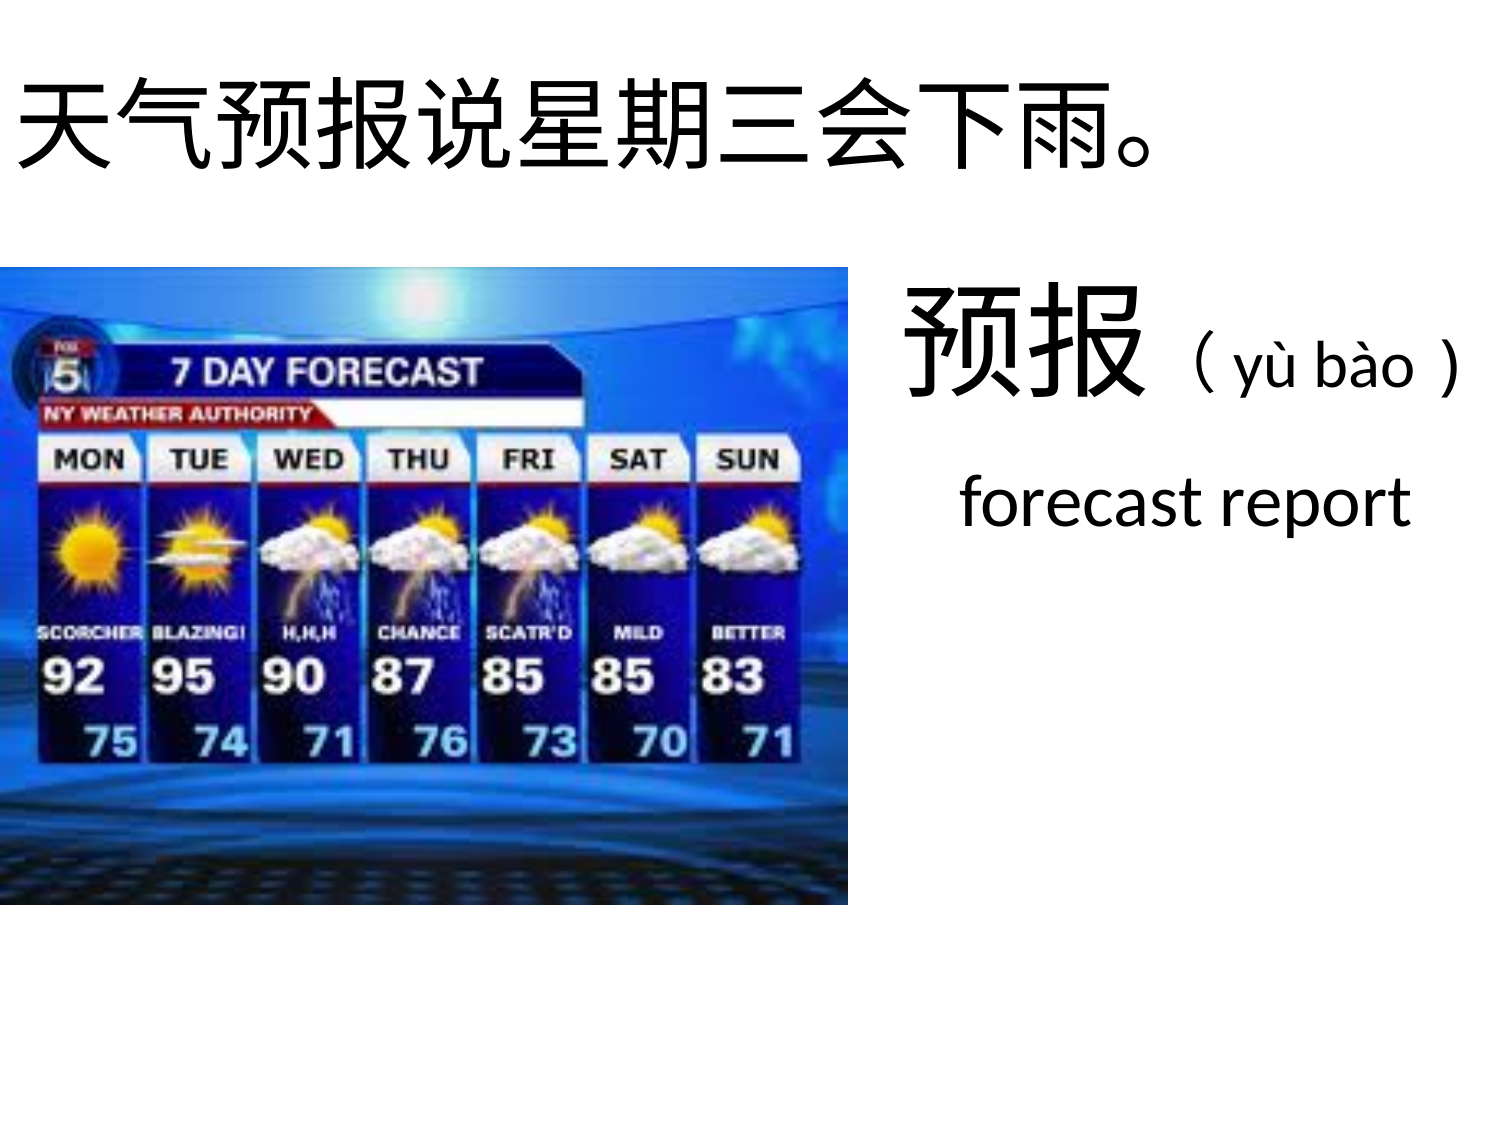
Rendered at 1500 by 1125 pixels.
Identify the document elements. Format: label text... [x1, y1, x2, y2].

picture [0, 266, 848, 906]
text_box 天气预报说星期三会下雨。 [0, 54, 1500, 190]
text_box forecast report [944, 444, 1428, 550]
text_box 预报（yù bào ) [885, 255, 1500, 421]
